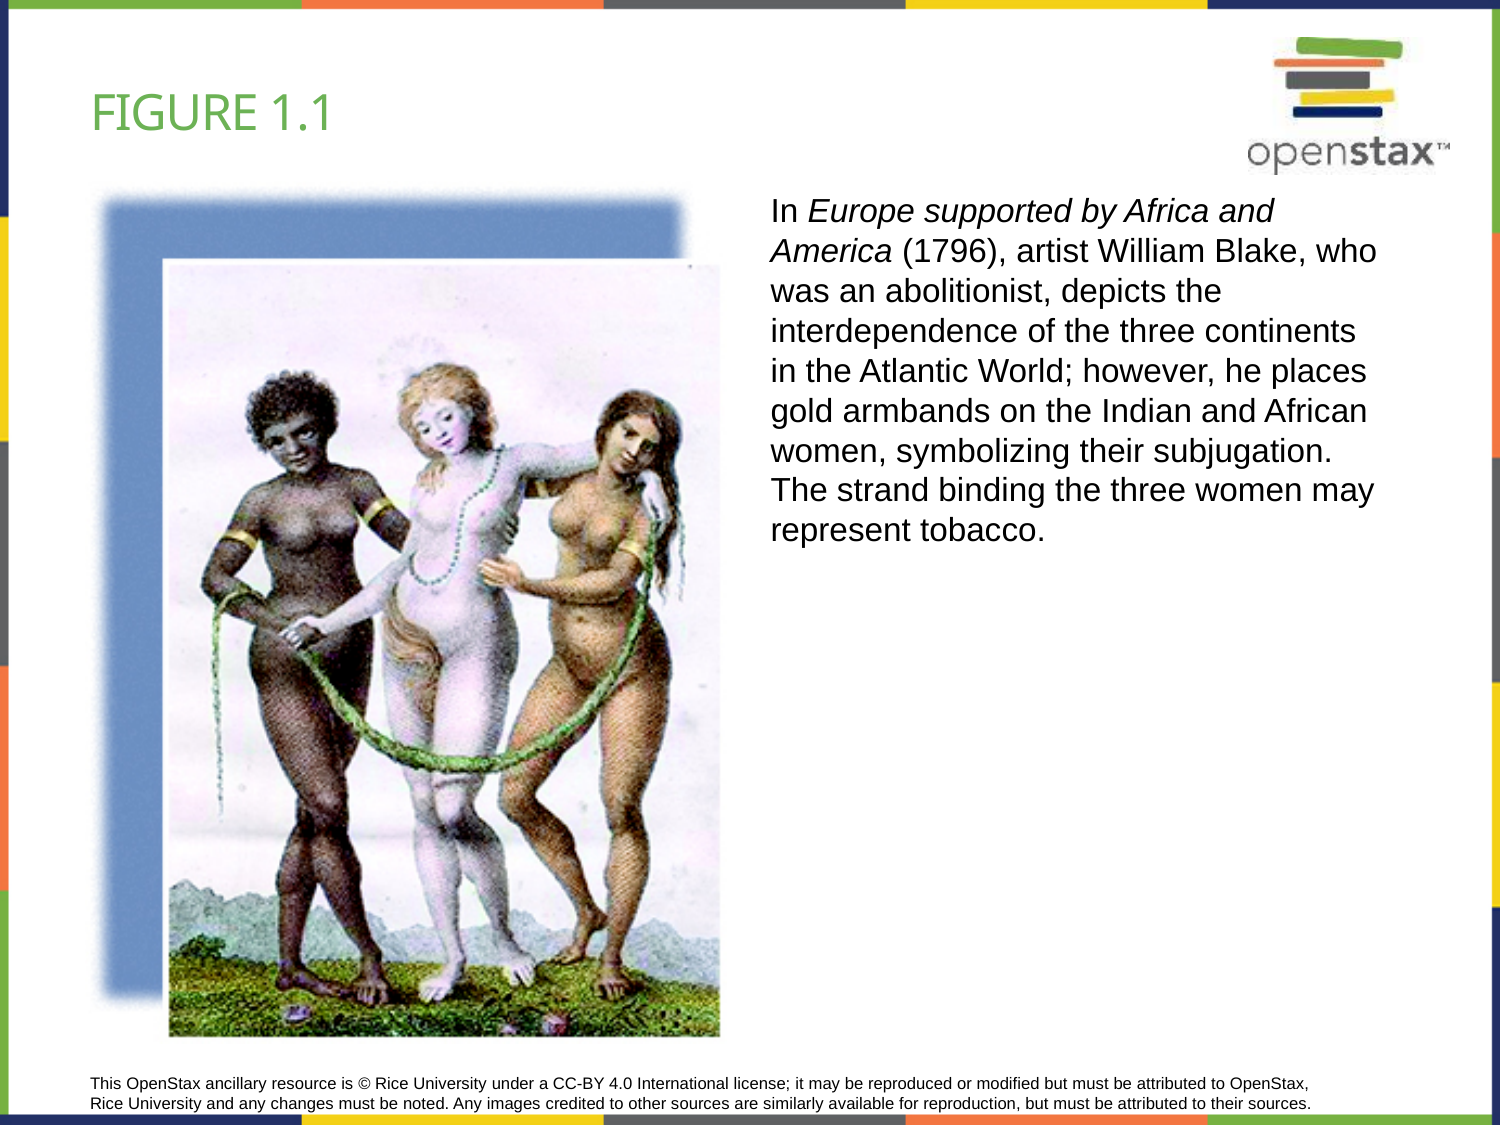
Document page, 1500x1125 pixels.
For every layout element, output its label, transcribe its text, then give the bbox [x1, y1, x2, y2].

list In Europe supported by Africa and America (1796), artist William Blake, who was an abolitionist, depicts the interdependence of the three continents in the Atlantic World; however, he places gold armbands on the Indian and African women, symbolizing their subjugation. The strand binding the three women may represent tobacco. [755, 181, 1398, 1045]
picture [0, 0, 1500, 1125]
title Figure 1.1 [75, 39, 1246, 148]
footer This OpenStax ancillary resource is © Rice University under a CC-BY 4.0 International license; it may be reproduced or modified but must be attributed to OpenStax, Rice University and any changes must be noted. Any images credited to other sources are similarly available for reproduction, but must be attributed to their sources. [75, 1065, 1352, 1112]
